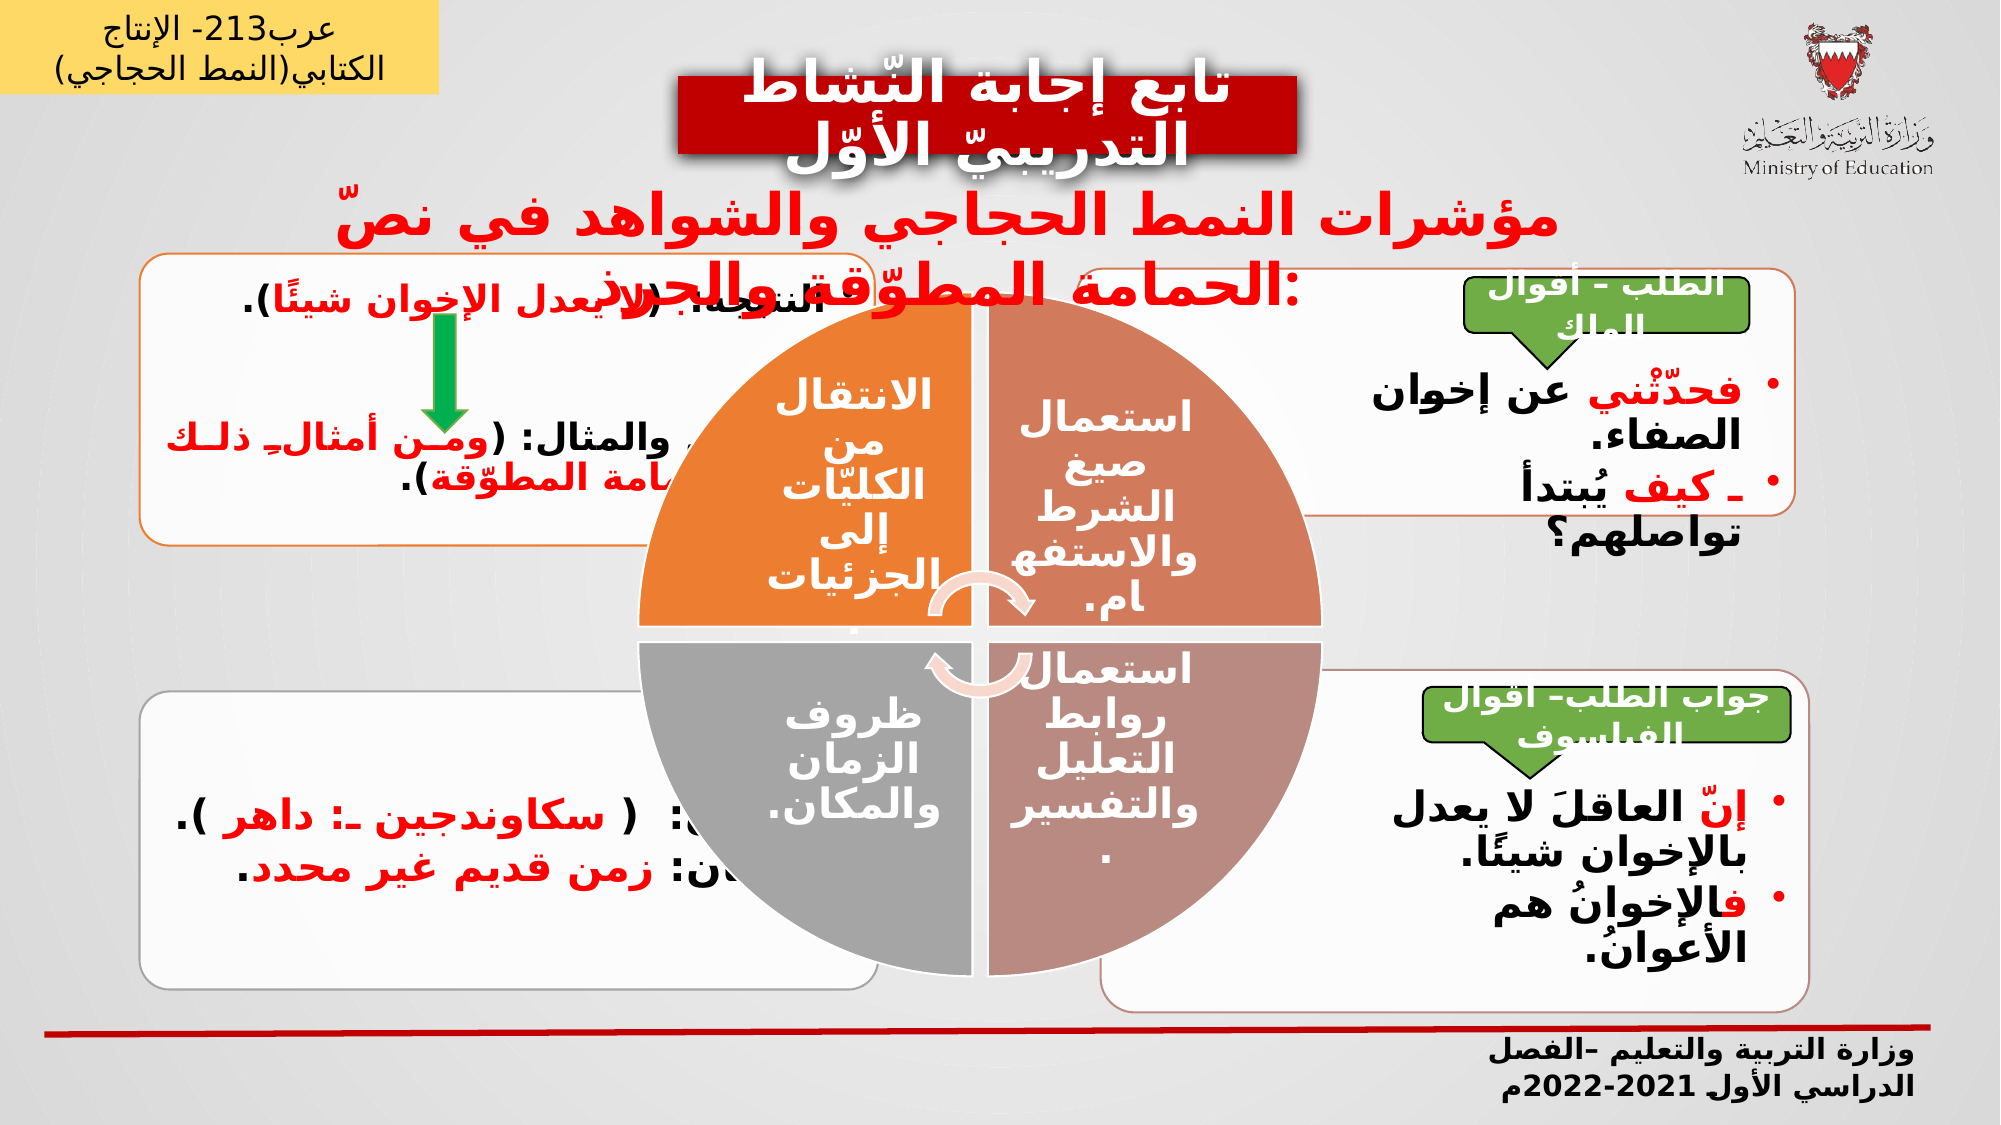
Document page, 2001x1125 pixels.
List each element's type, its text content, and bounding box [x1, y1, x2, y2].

picture [1705, 0, 1976, 208]
text_box مؤشرات النمط الحجاجي والشواهد في نصّ الحمامة المطوّقة والجرذ: [293, 170, 1603, 241]
text_box عرب213- الإنتاج الكتابي(النمط الحجاجي) [0, 0, 439, 95]
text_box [44, 1027, 1931, 1035]
title تابع إجابة النّشاط التدريبيّ الأوّل [677, 75, 1298, 155]
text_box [139, 241, 1821, 1027]
text_box وزارة التربية والتعليم –الفصل الدراسي الأول 2021-2022م [1369, 1035, 1931, 1097]
